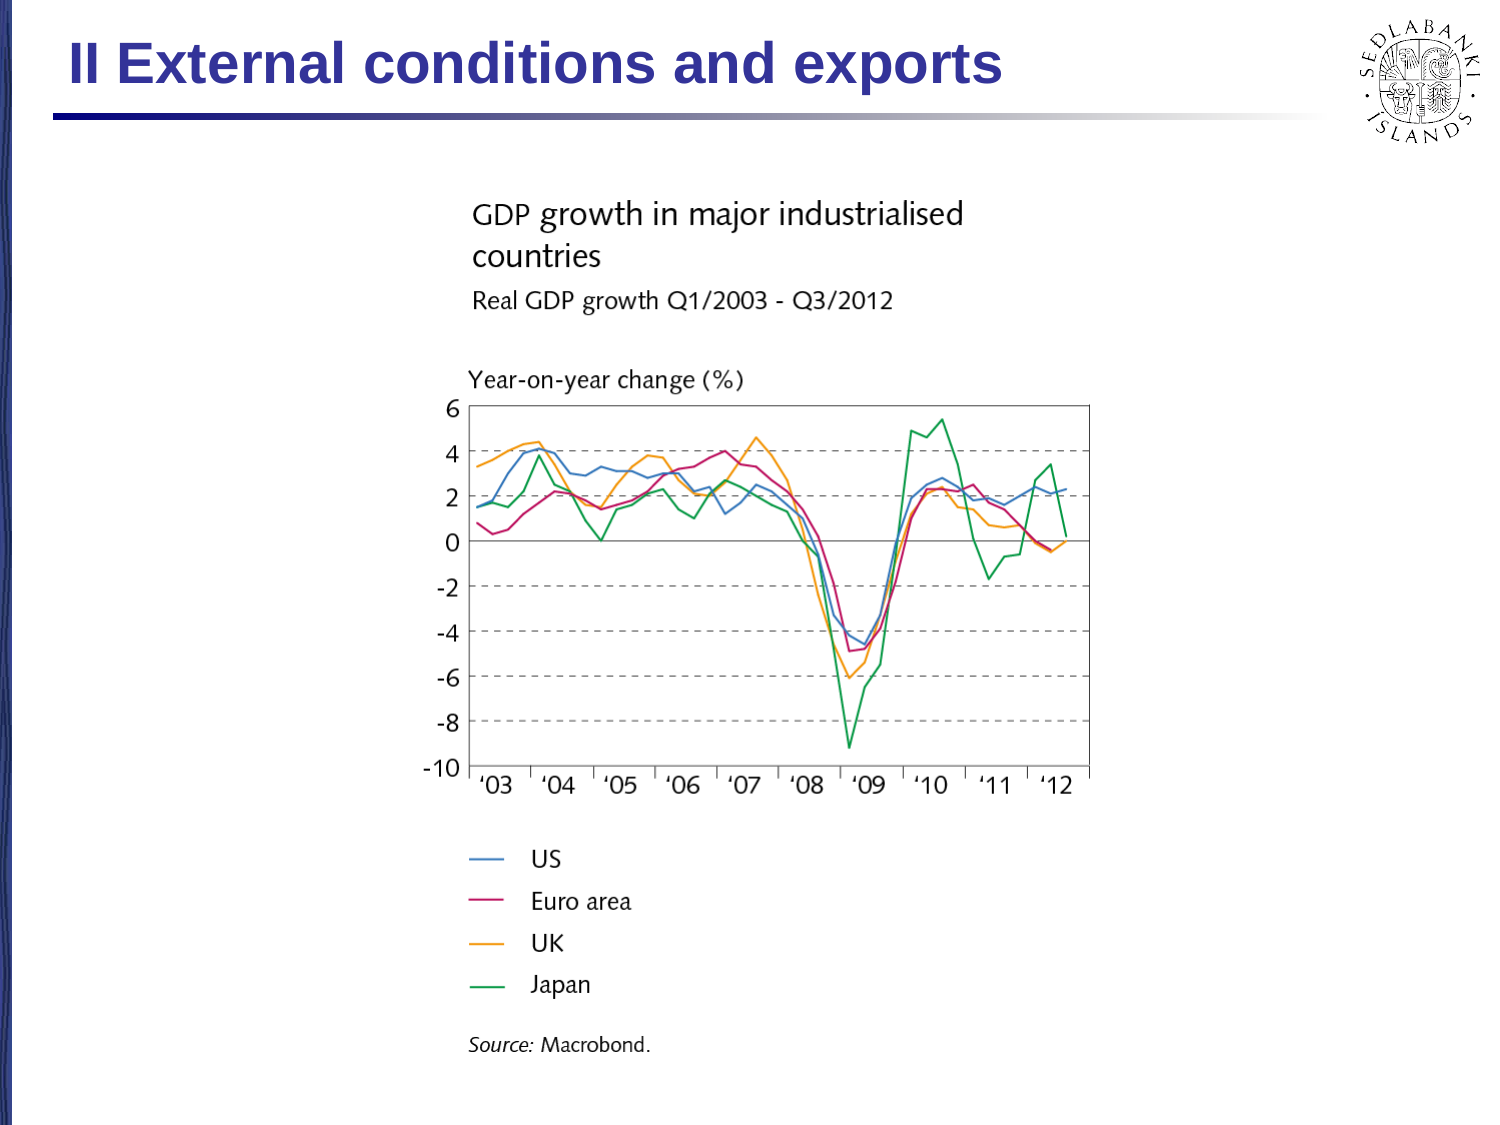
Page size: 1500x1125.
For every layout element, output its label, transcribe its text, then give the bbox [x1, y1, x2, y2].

picture [1357, 18, 1482, 149]
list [422, 151, 1090, 1057]
title II External conditions and exports [52, 10, 1330, 111]
picture [0, 0, 12, 1125]
